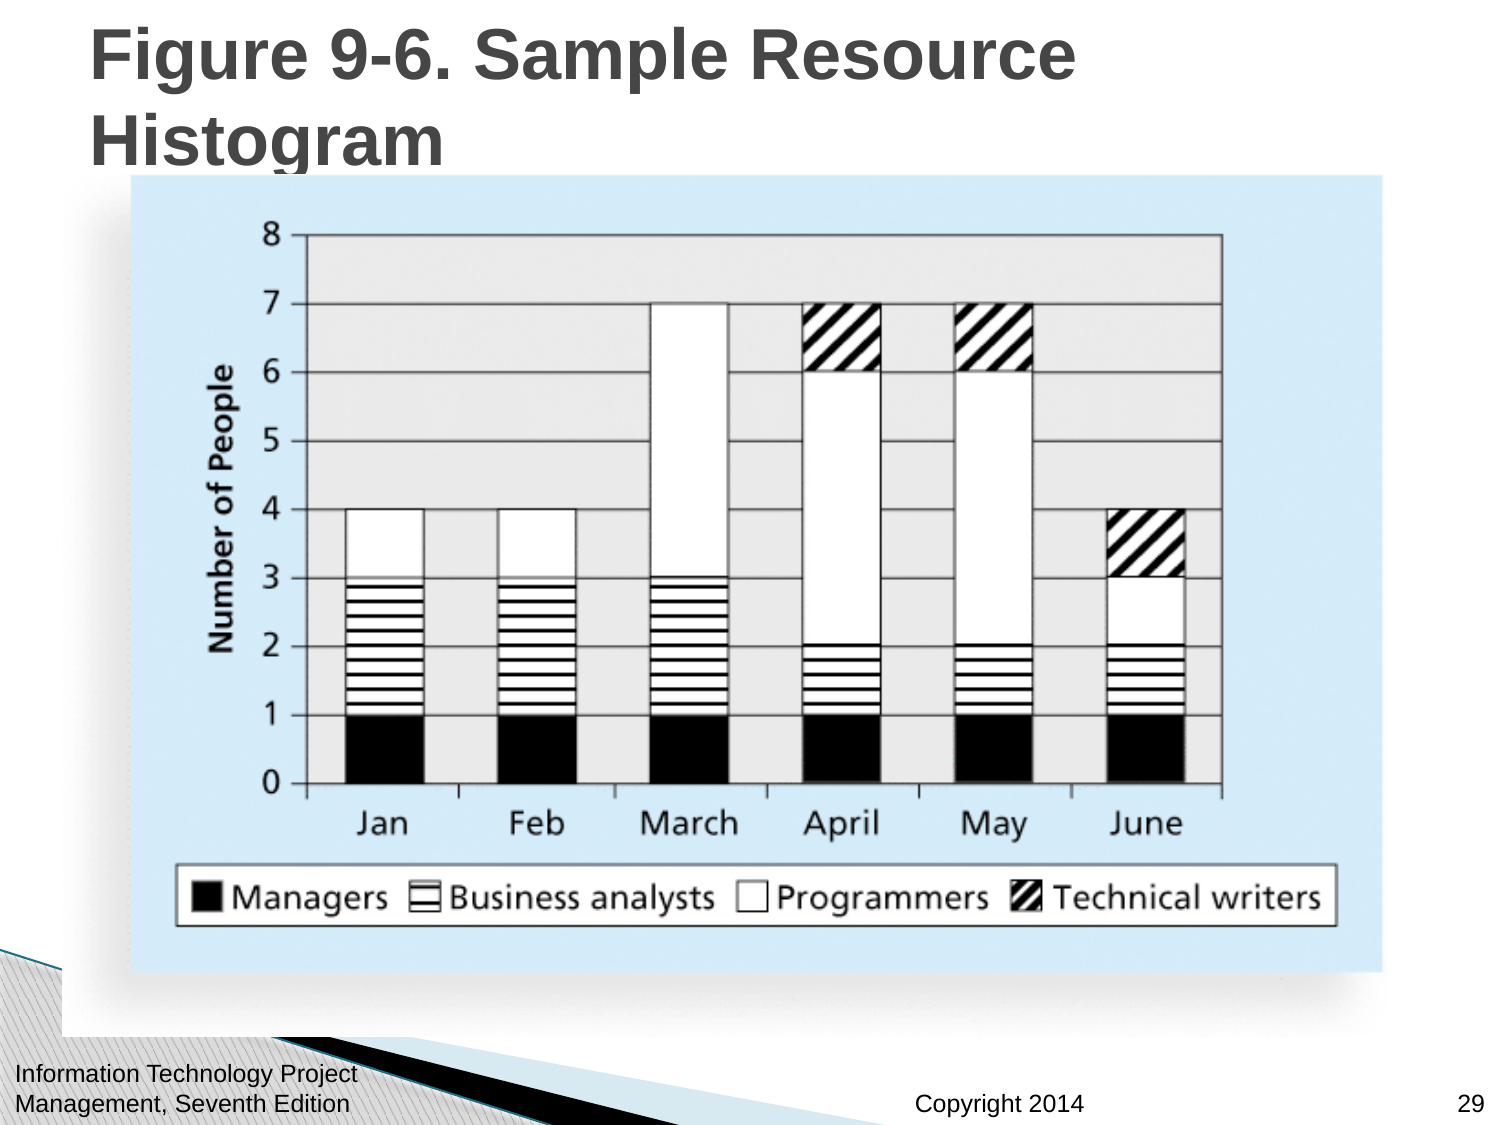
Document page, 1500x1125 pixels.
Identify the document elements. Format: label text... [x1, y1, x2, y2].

picture [62, 174, 1388, 1037]
footer Information Technology Project Management, Seventh Edition [0, 1065, 425, 1125]
title Figure 9-6. Sample Resource Histogram [75, 0, 1425, 188]
slide_number 29 [1408, 1065, 1500, 1125]
